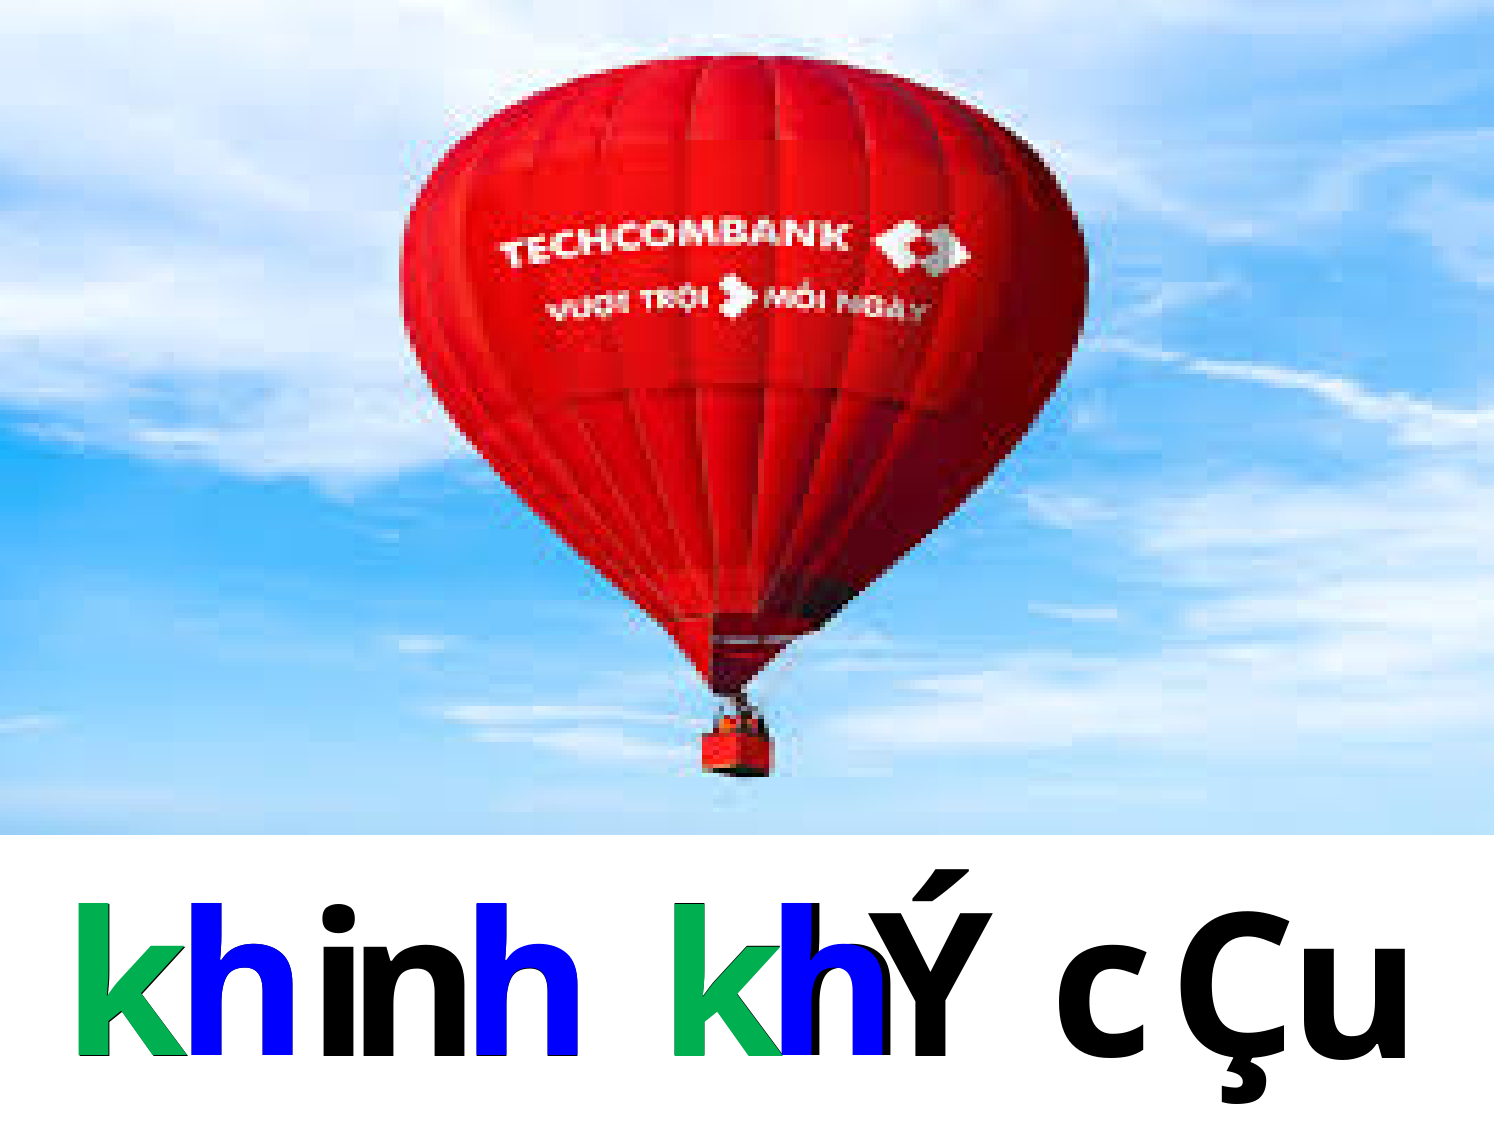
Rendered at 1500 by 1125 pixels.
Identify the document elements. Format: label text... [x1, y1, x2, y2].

text_box u [1274, 851, 1436, 1106]
text_box h [446, 848, 608, 1104]
text_box h [202, 848, 323, 1104]
text_box Ý [913, 848, 1008, 1104]
picture [0, 0, 1495, 835]
text_box n [334, 848, 446, 1104]
text_box h [752, 848, 913, 1104]
text_box c [1035, 848, 1154, 1104]
text_box i [323, 848, 334, 1104]
text_box k [644, 848, 752, 1104]
text_box k [48, 848, 202, 1104]
text_box Ç [1154, 848, 1313, 1104]
